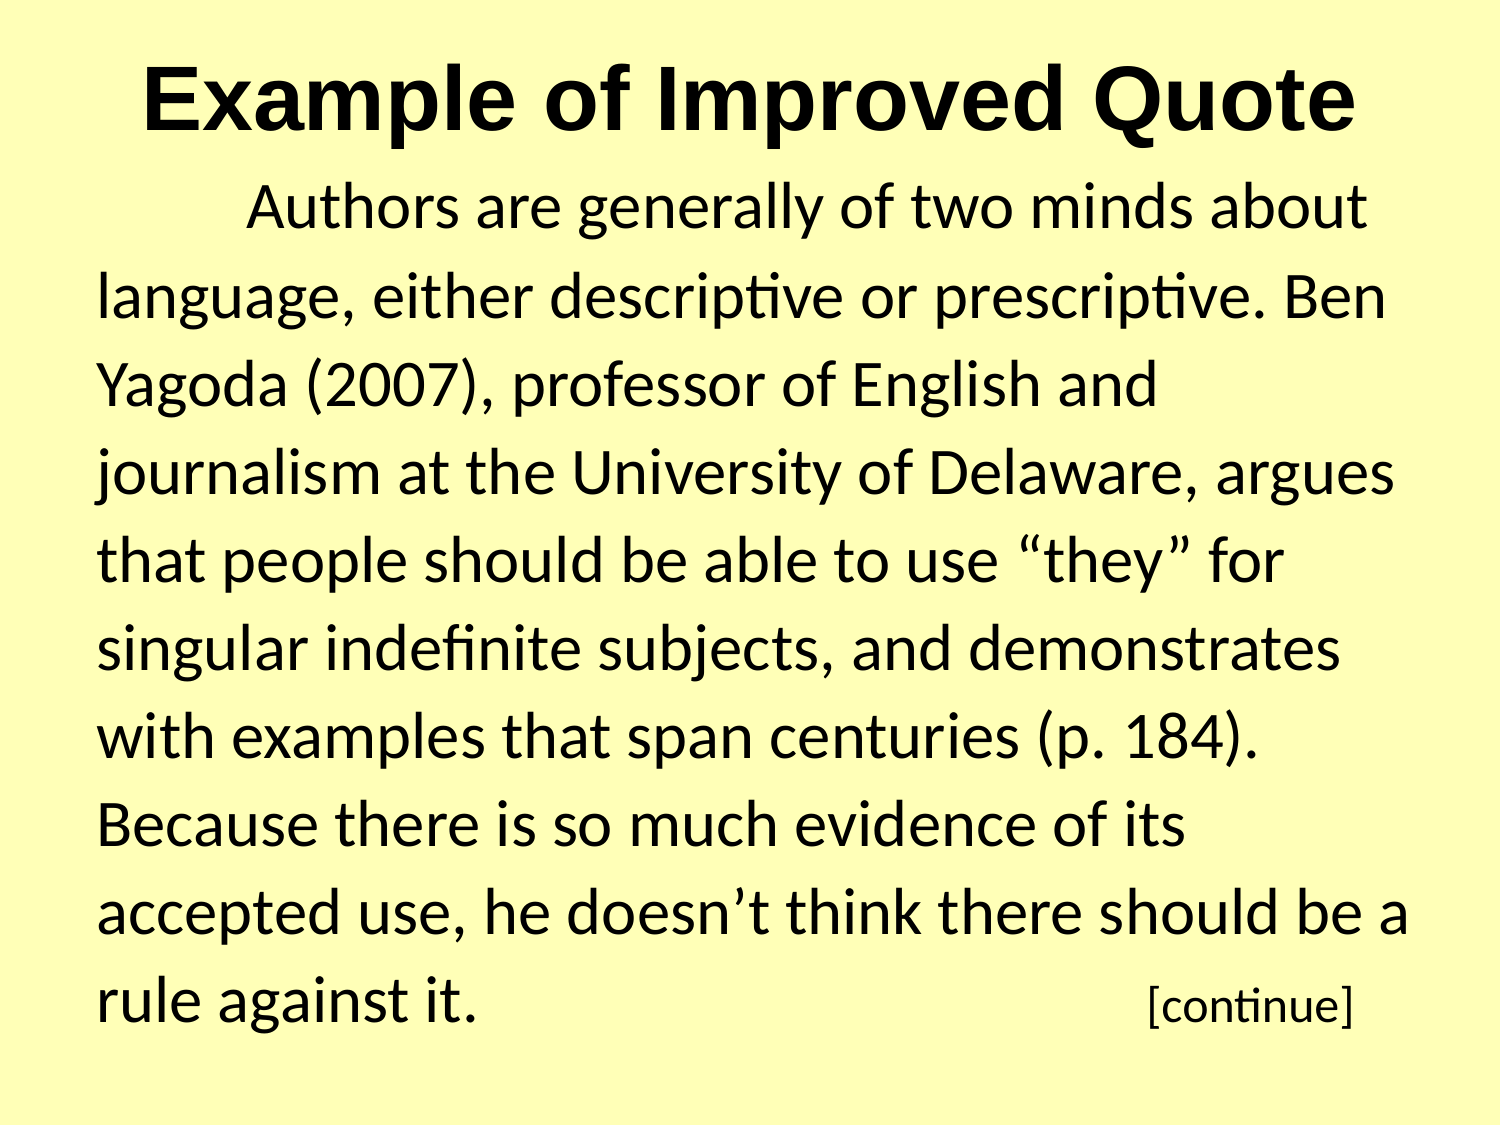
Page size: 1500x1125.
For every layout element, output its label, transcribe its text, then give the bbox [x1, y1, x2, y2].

list Authors are generally of two minds about language, either descriptive or prescriptive. Ben Yagoda (2007), professor of English and journalism at the University of Delaware, argues that people should be able to use “they” for singular indefinite subjects, and demonstrates with examples that span centuries (p. 184). Because there is so much evidence of its accepted use, he doesn’t think there should be a rule against it. [continue] [81, 137, 1450, 1038]
title Example of Improved Quote [112, 50, 1388, 137]
